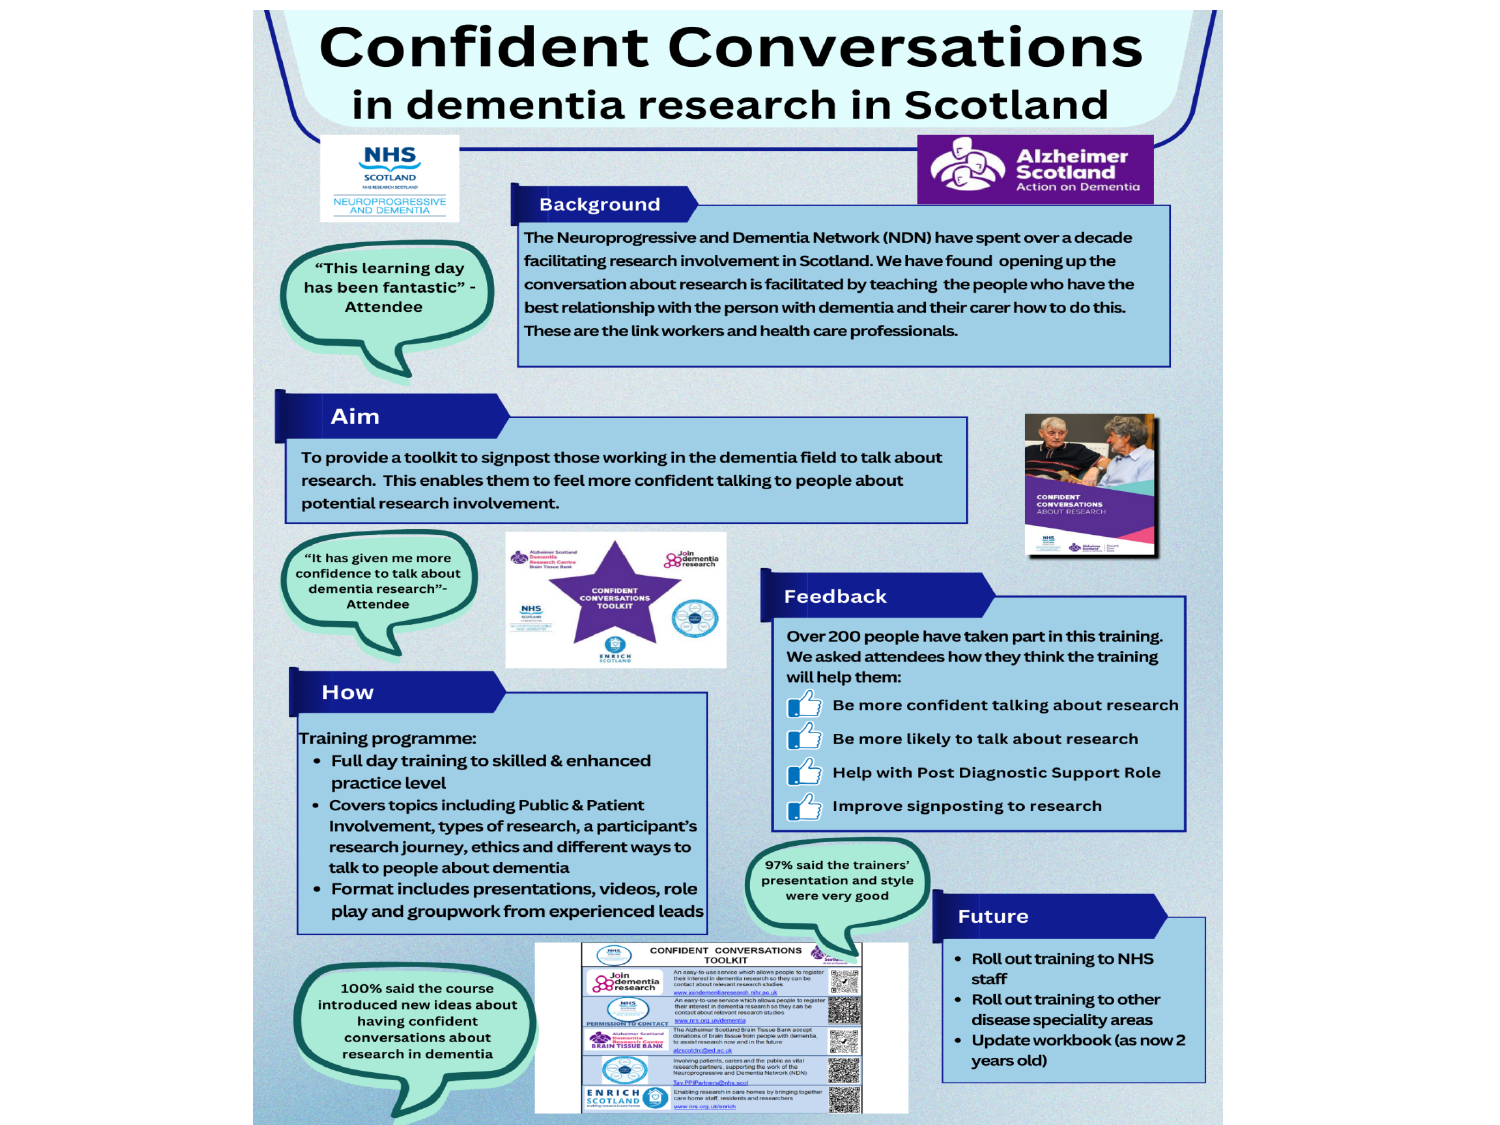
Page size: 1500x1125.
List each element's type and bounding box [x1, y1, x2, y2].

picture [253, 9, 1223, 1125]
